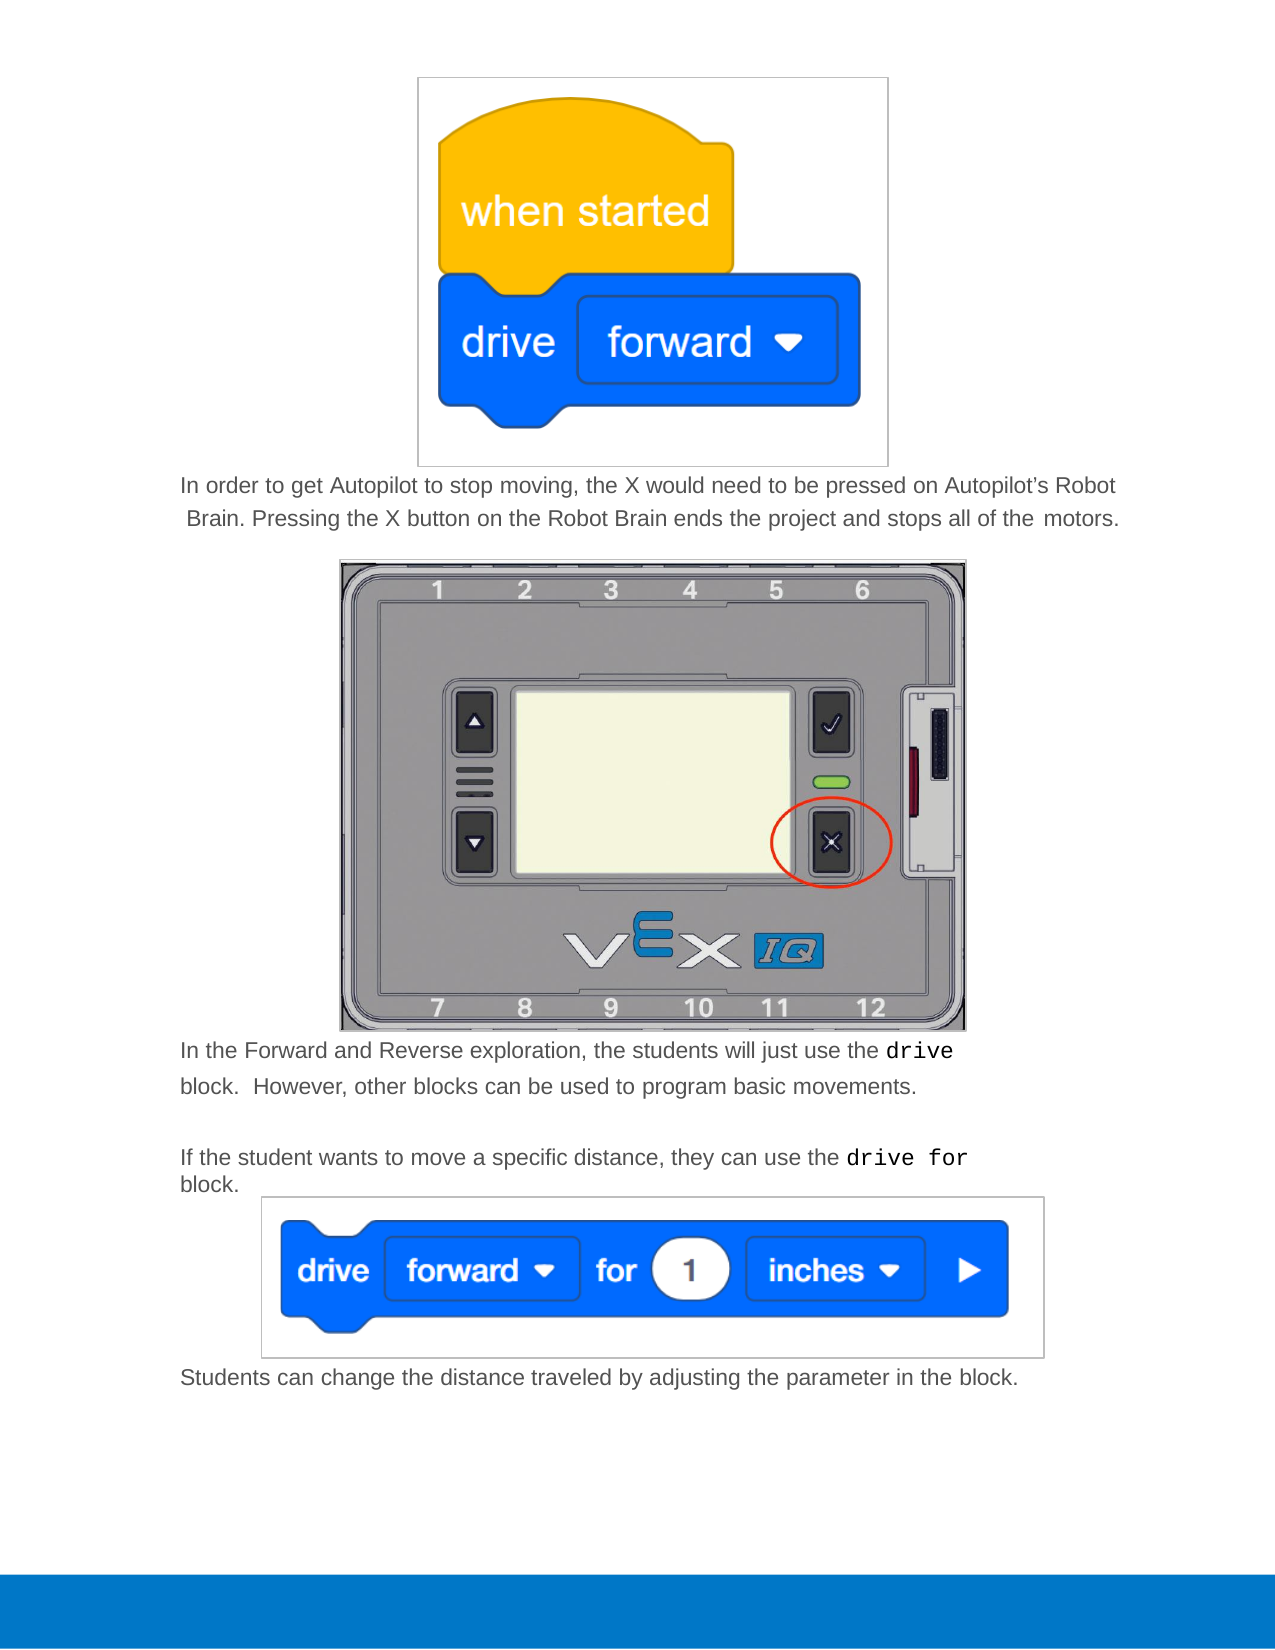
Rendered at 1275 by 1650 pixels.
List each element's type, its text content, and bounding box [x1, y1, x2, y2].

text_box [417, 77, 889, 467]
text_box In order to get Autopilot to stop moving, the X would need to be pressed on Autopilot’s Robot Brain. Pressing the X button on the Robot Brain ends the project and stops all of the motors. [177, 461, 1123, 532]
text_box [261, 1196, 1045, 1359]
text_box [0, 1574, 1275, 1649]
text_box Students can change the distance traveled by adjusting the parameter in the block. [177, 1360, 1022, 1390]
text_box [339, 559, 967, 1031]
text_box In the Forward and Reverse exploration, the students will just use the drive block. However, other blocks can be used to program basic movements. If the student wants to move a specific distance, they can use the drive for block. [177, 1025, 1041, 1198]
